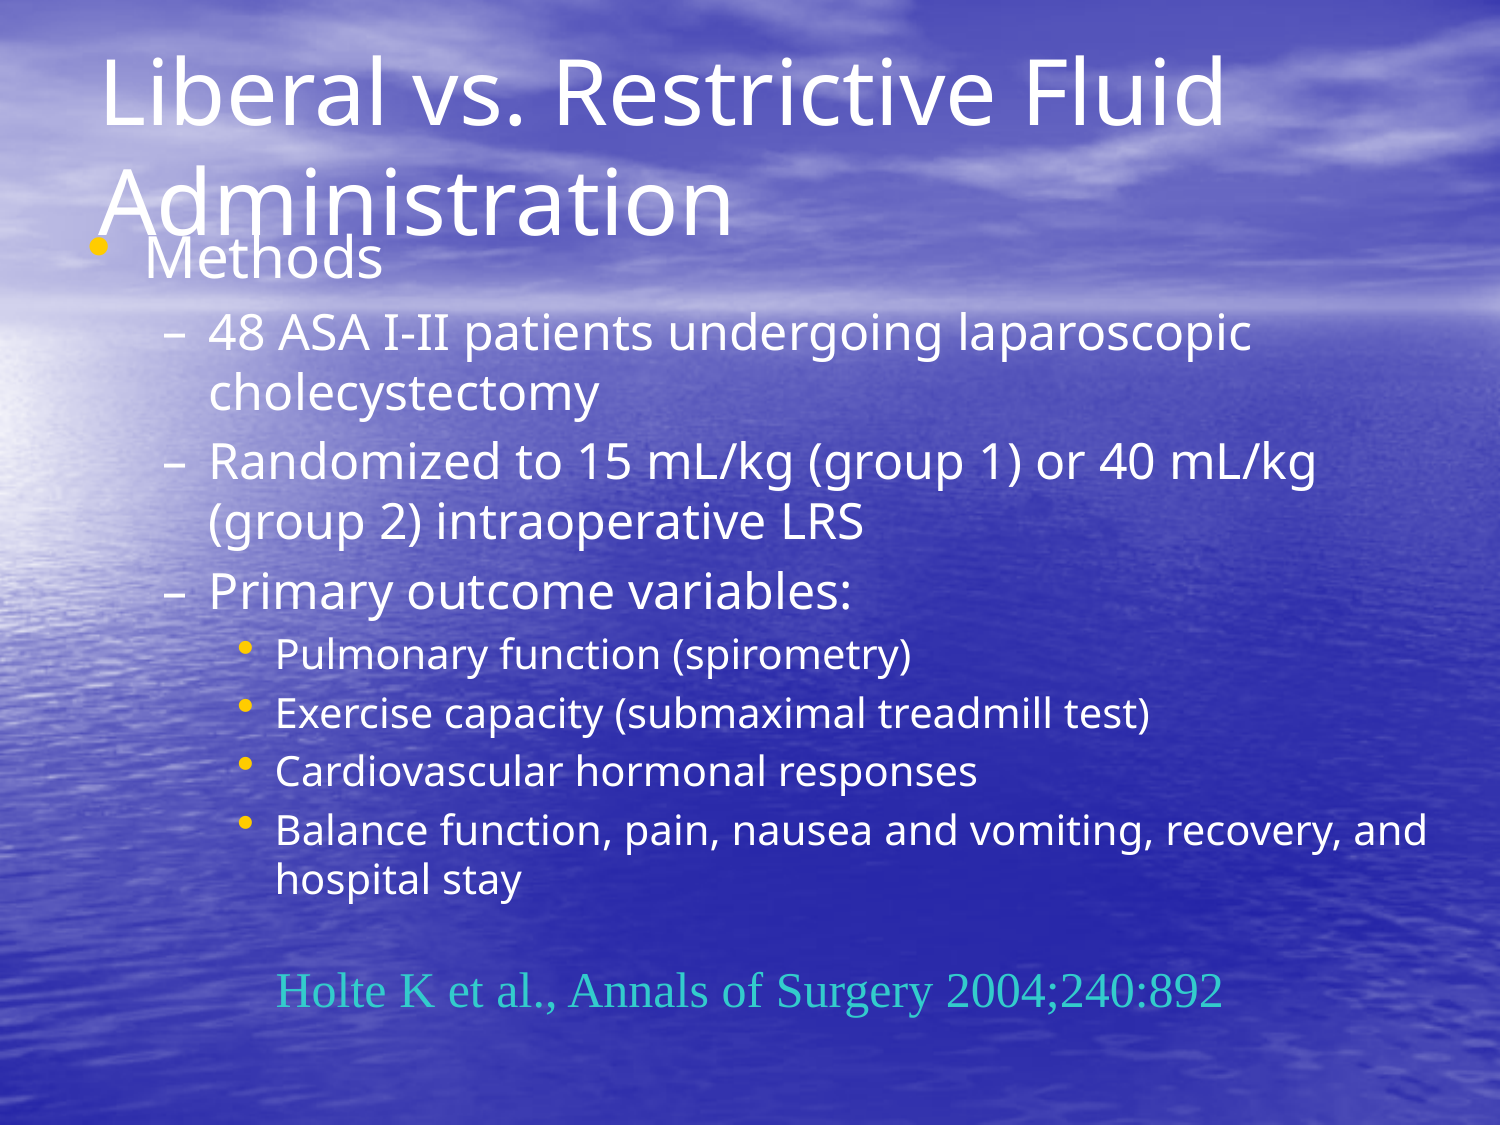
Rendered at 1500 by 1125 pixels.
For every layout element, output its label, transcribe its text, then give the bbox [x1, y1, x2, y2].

list Methods 48 ASA I-II patients undergoing laparoscopic cholecystectomy Randomized to 15 mL/kg (group 1) or 40 mL/kg (group 2) intraoperative LRS Primary outcome variables: Pulmonary function (spirometry) Exercise capacity (submaximal treadmill test) Cardiovascular hormonal responses Balance function, pain, nausea and vomiting, recovery, and hospital stay [72, 212, 1448, 963]
title Liberal vs. Restrictive Fluid Administration [83, 87, 1328, 200]
text_box Holte K et al., Annals of Surgery 2004;240:892 [216, 949, 1284, 1025]
